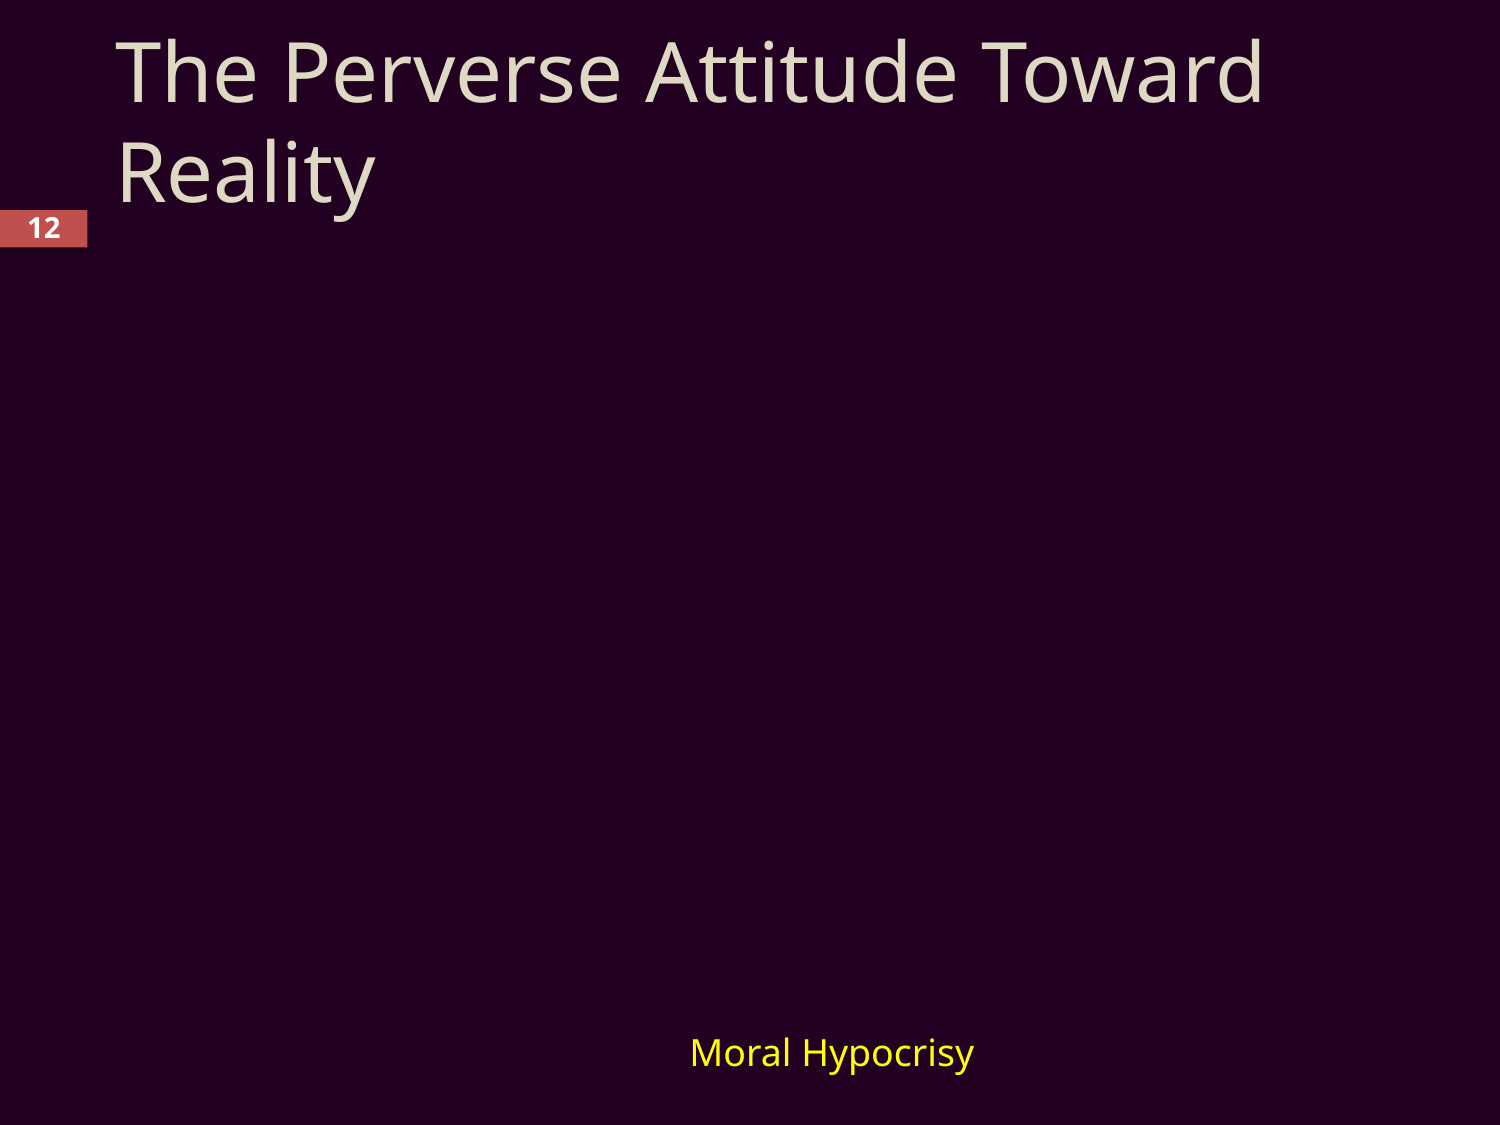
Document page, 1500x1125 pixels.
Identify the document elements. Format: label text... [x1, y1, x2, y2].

slide_number 12 [0, 208, 88, 249]
footer Moral Hypocrisy [99, 1024, 990, 1085]
title The Perverse Attitude Toward Reality [100, 37, 1438, 200]
